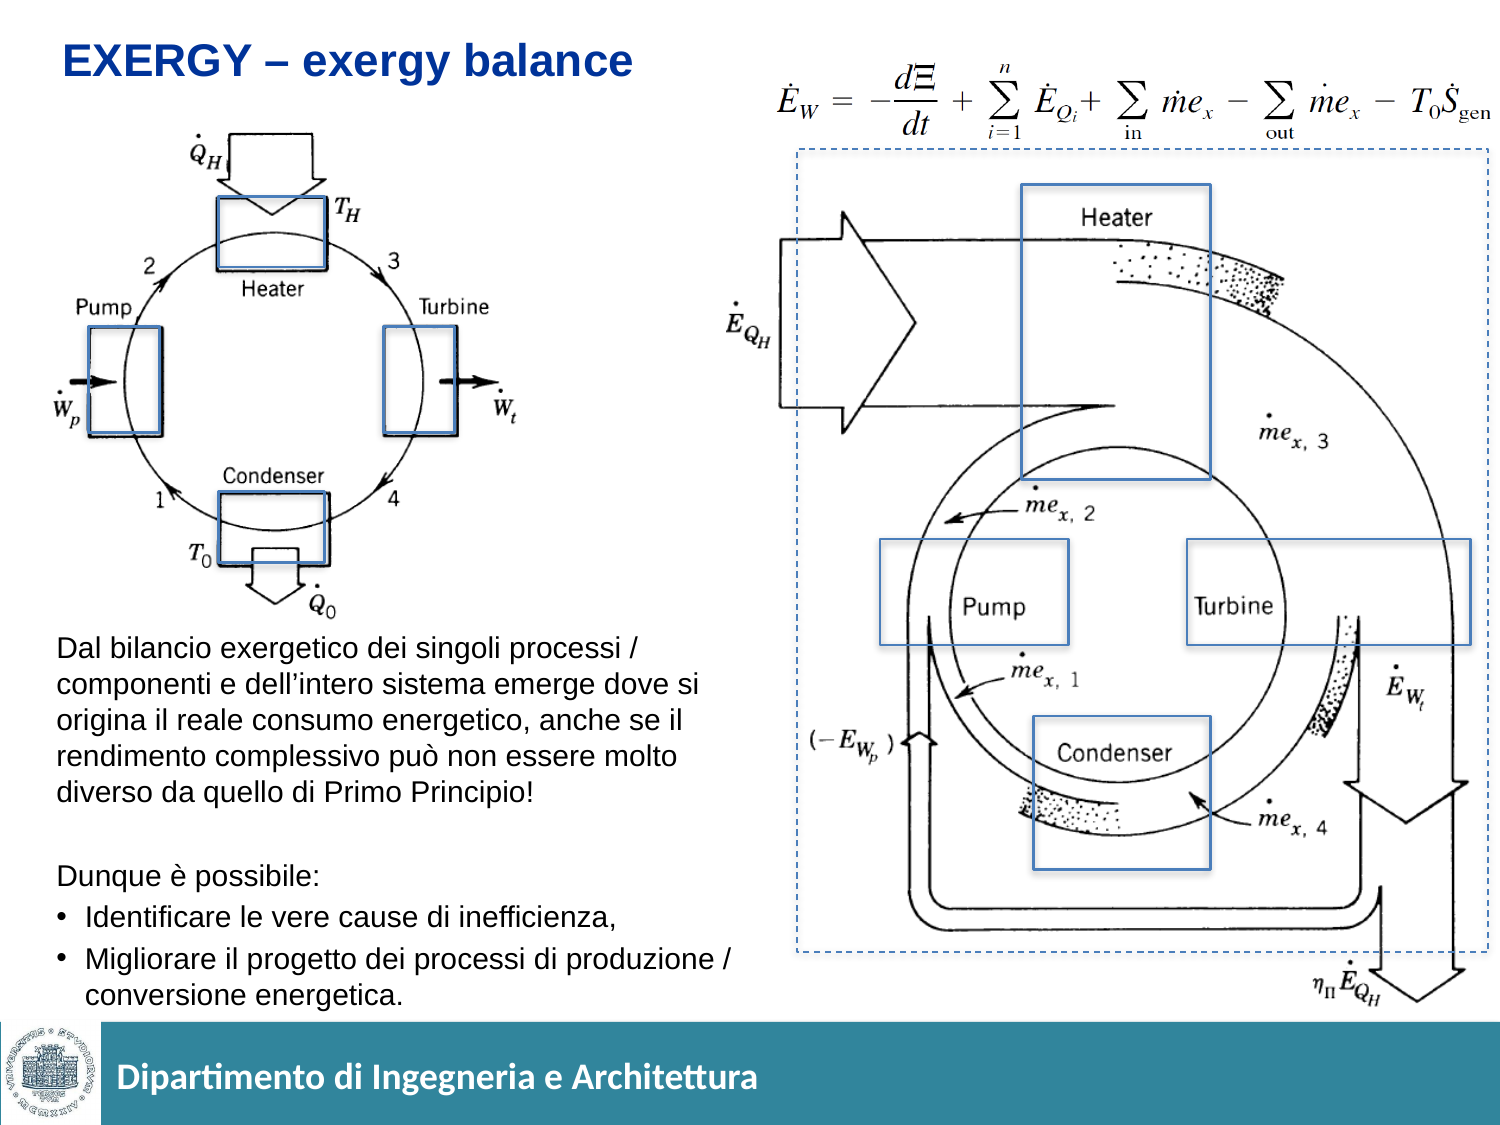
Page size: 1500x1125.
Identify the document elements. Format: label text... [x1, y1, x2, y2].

picture [726, 194, 1471, 1016]
picture [1, 1020, 101, 1125]
picture [29, 113, 526, 634]
picture [773, 54, 1495, 145]
list Dal bilancio exergetico dei singoli processi / componenti e dell’intero sistema emerge dove si origina il reale consumo energetico, anche se il rendimento complessivo può non essere molto diverso da quello di Primo Principio! Dunque è possibile: Identificare le vere cause di inefficienza, Migliorare il progetto dei processi di produzione / conversione energetica. [41, 621, 774, 1024]
text_box [796, 153, 1489, 953]
title EXERGY – exergy balance [47, 22, 1455, 102]
